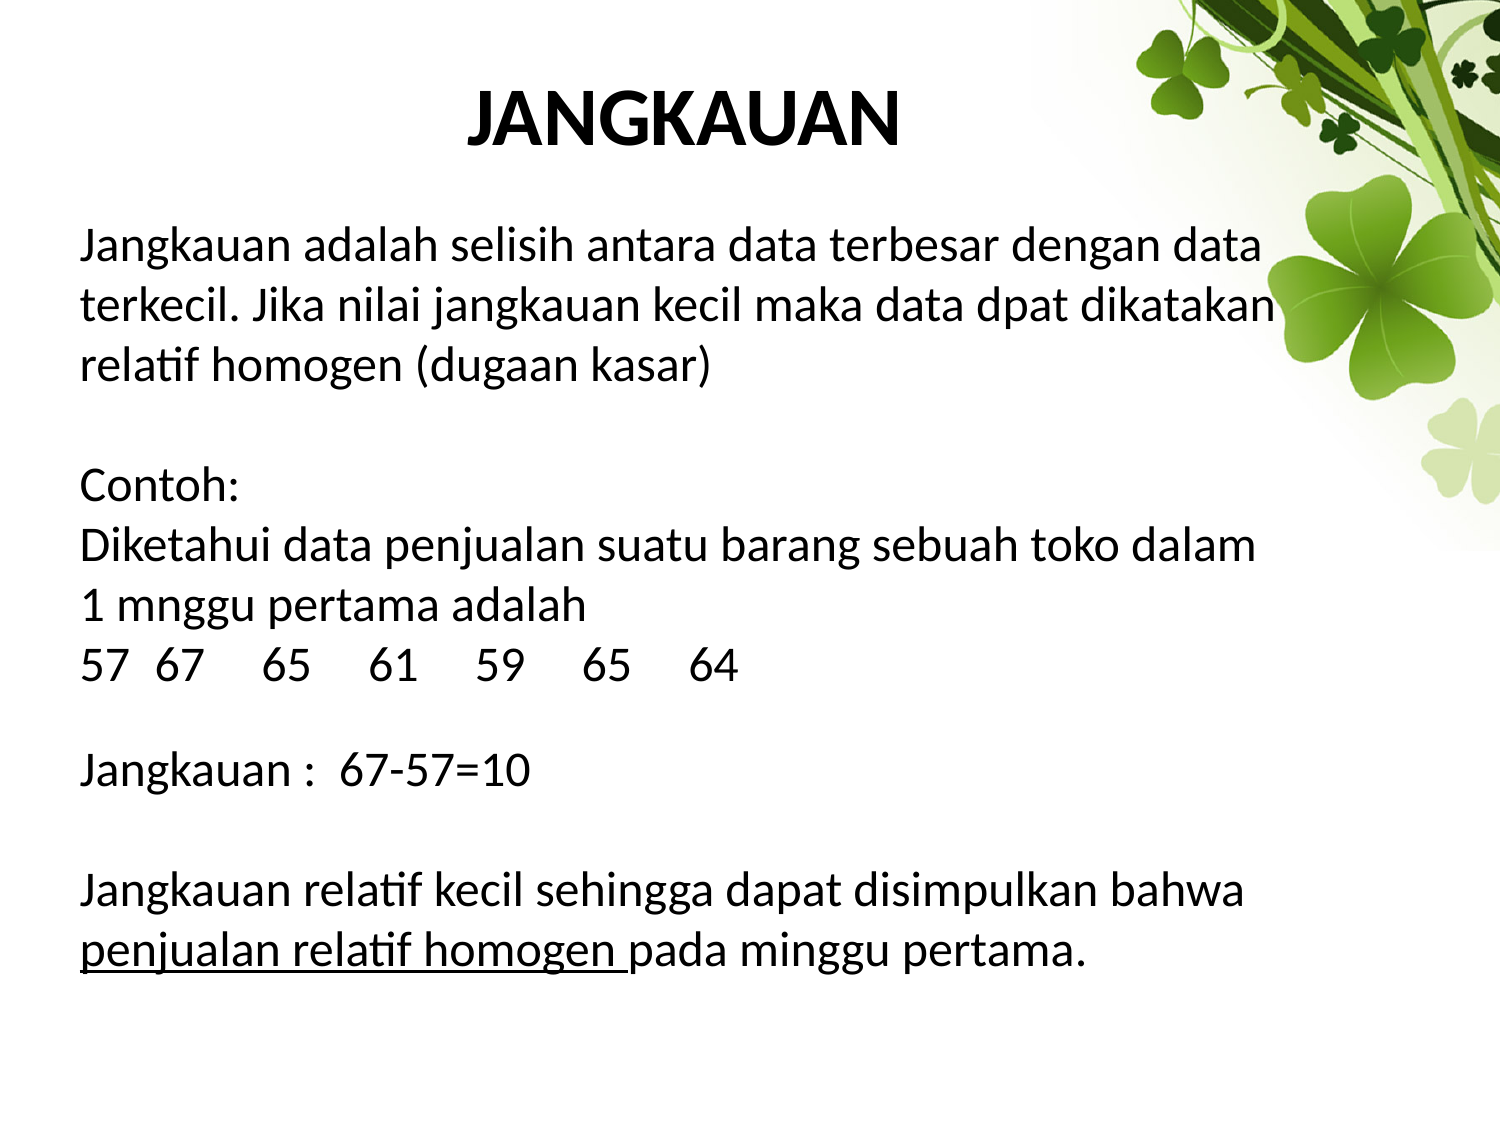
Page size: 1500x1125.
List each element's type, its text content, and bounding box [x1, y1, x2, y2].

picture [997, 0, 1500, 551]
text_box JANGKAUAN Jangkauan adalah selisih antara data terbesar dengan data terkecil. Jika nilai jangkauan kecil maka data dpat dikatakan relatif homogen (dugaan kasar) Contoh: Diketahui data penjualan suatu barang sebuah toko dalam 1 mnggu pertama adalah 67 65 61 59 65 64 Jangkauan : 67-57=10 Jangkauan relatif kecil sehingga dapat disimpulkan bahwa penjualan relatif homogen pada minggu pertama. [64, 54, 1306, 985]
